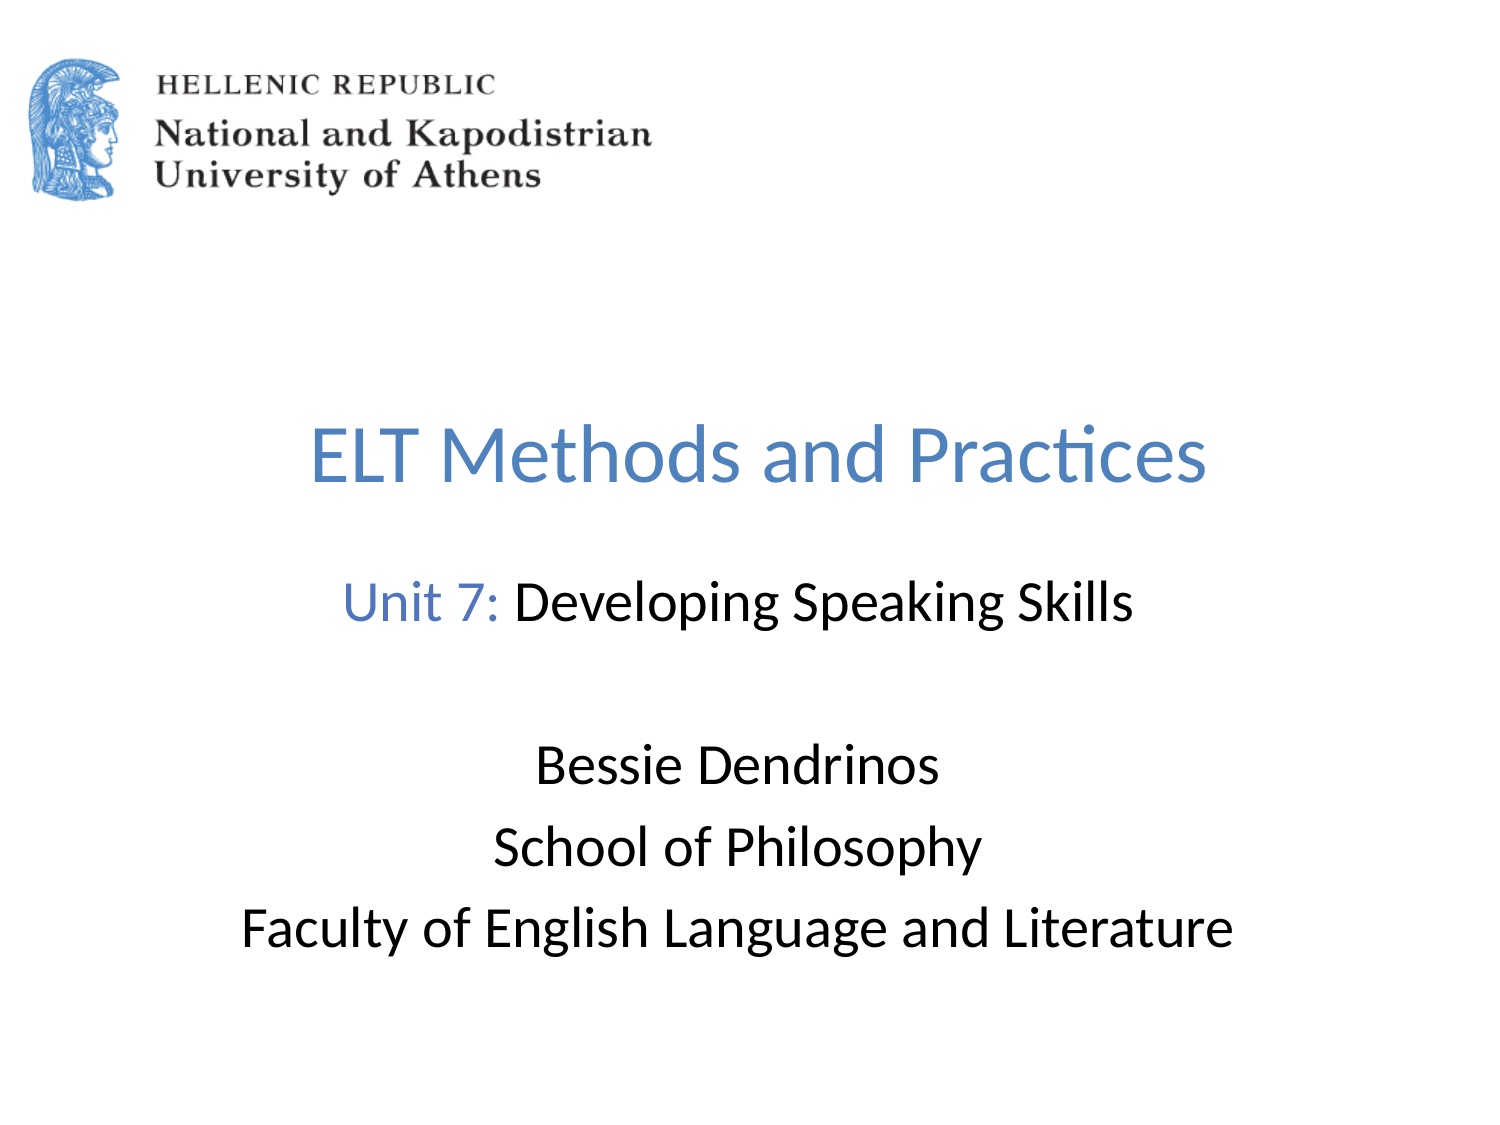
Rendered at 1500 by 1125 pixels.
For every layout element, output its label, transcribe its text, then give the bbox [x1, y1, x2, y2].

title ELT Methods and Practices [112, 329, 1388, 571]
picture [17, 37, 664, 221]
subtitle Unit 7: Developing Speaking Skills Bessie Dendrinos School of Philosophy Faculty of English Language and Literature [112, 555, 1365, 1012]
